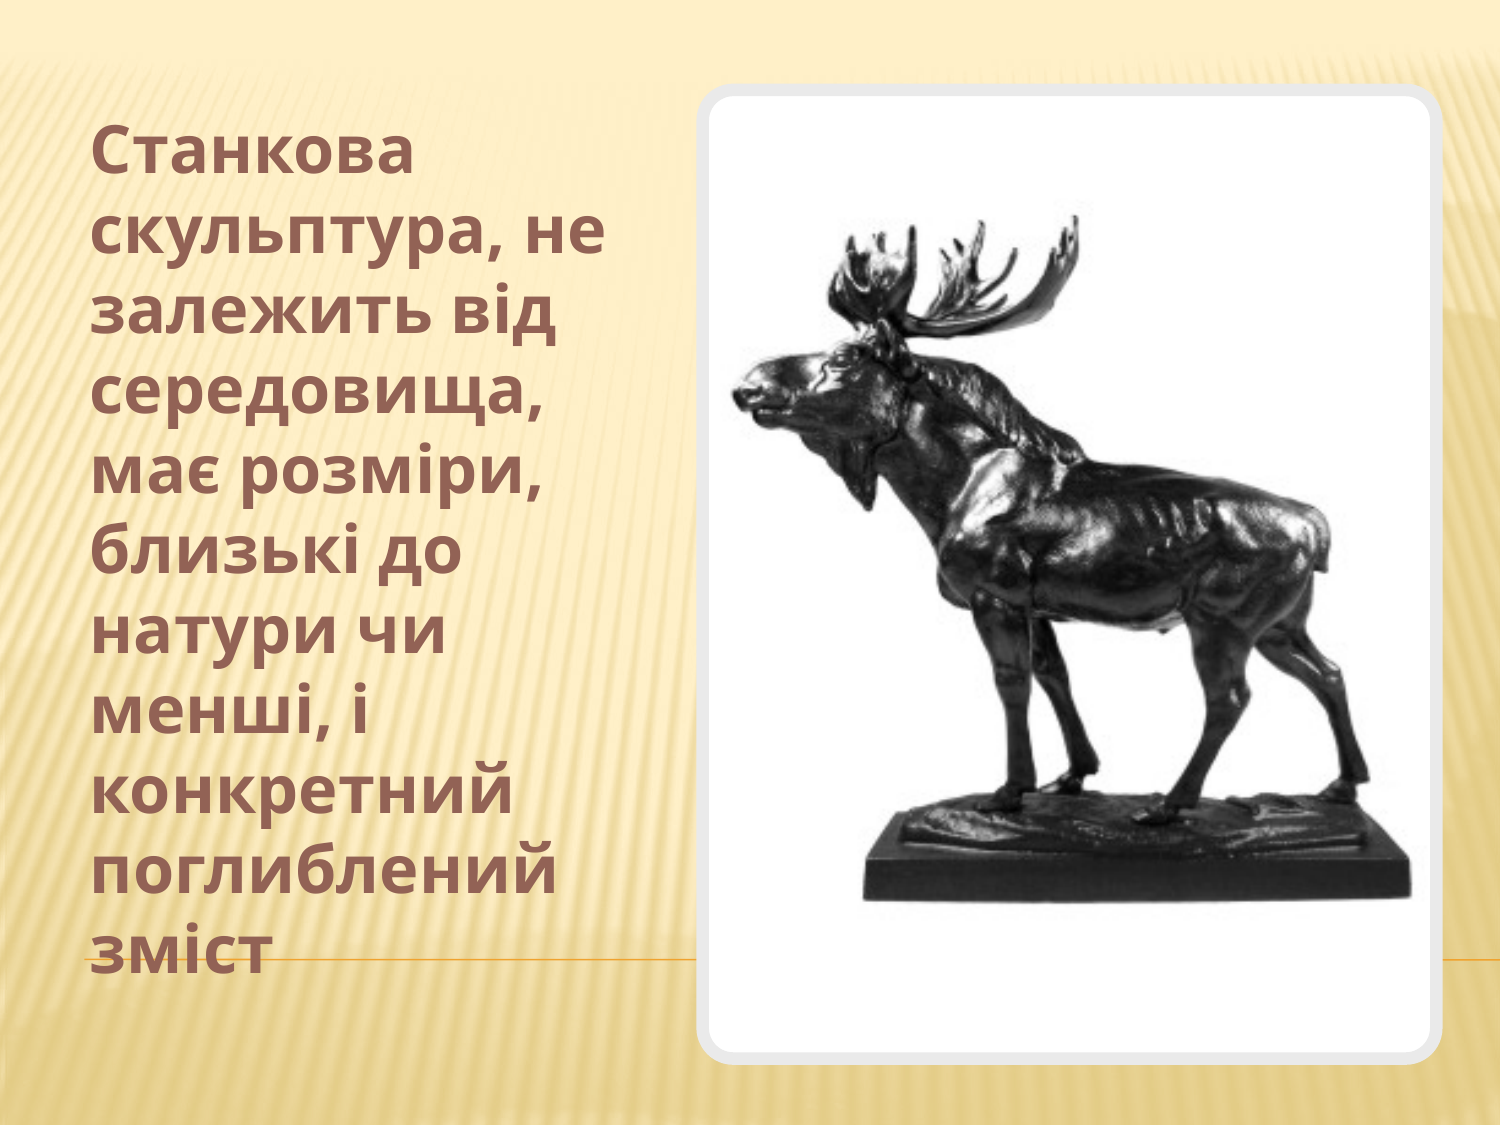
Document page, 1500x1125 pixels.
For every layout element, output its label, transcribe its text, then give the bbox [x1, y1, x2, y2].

picture [702, 89, 1437, 1059]
list Станкова скульптура, не залежить від середовища, має розміри, близькі до натури чи менші, і конкретний поглиблений зміст [75, 99, 693, 888]
